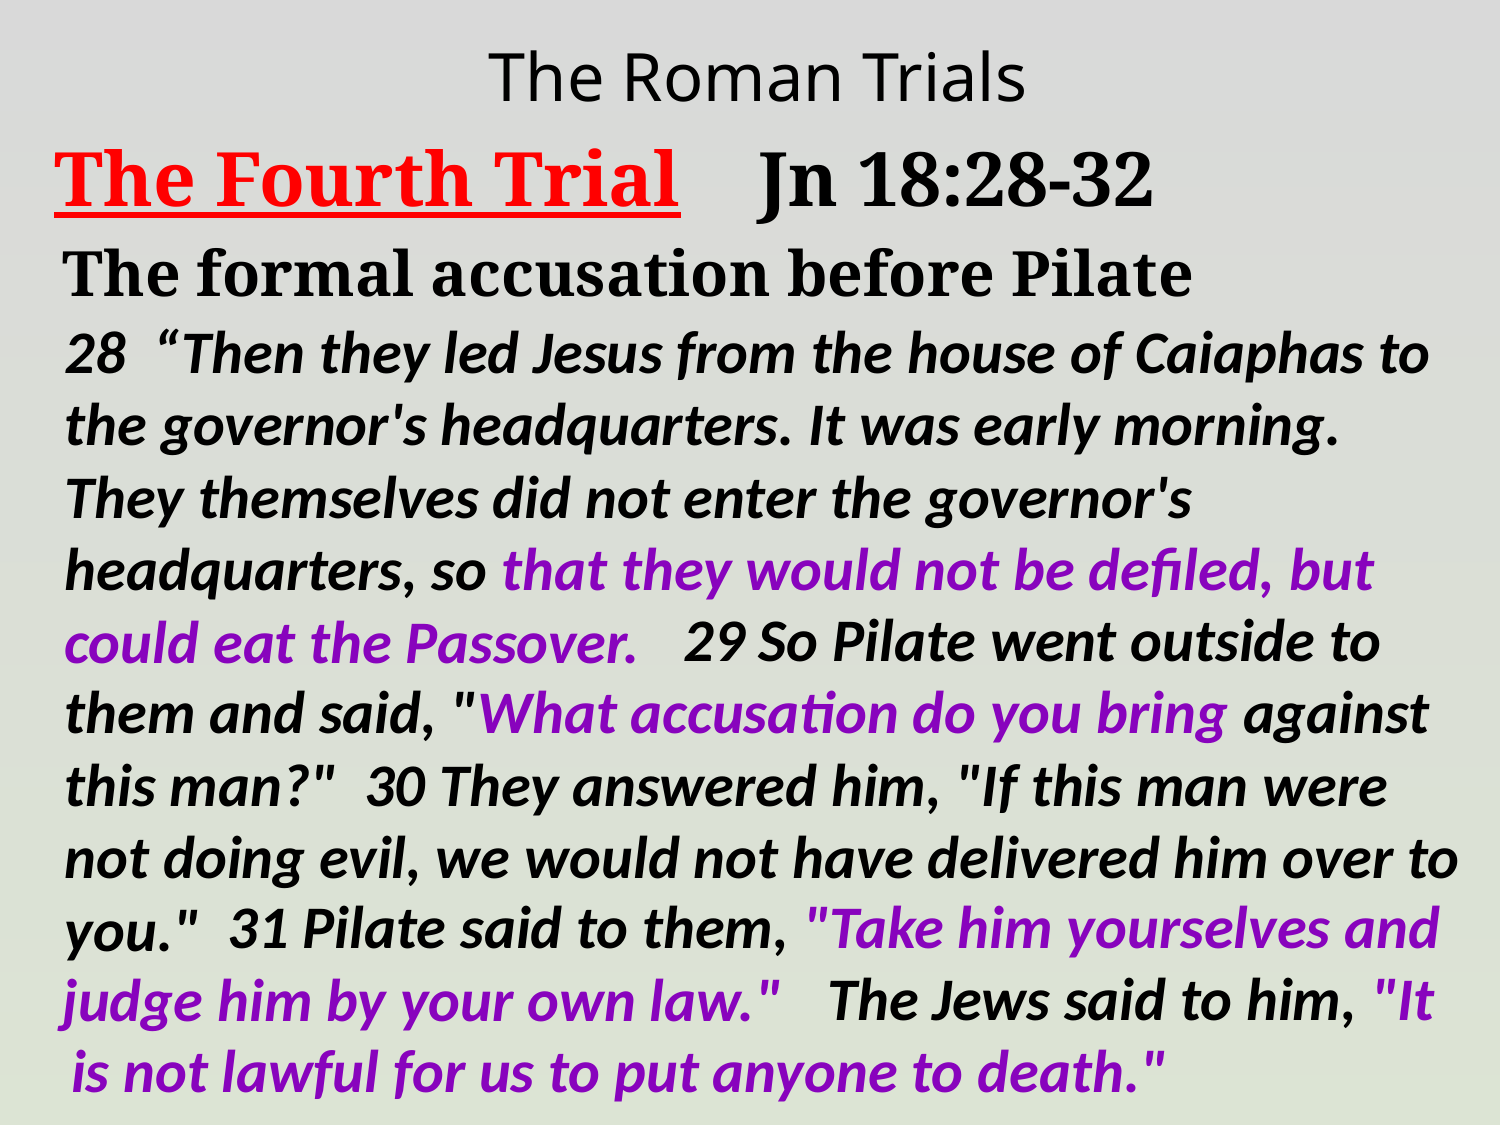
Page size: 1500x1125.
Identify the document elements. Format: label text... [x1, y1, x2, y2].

text_box 28 “Then they led Jesus from the house of Caiaphas to the governor's headquarters. It was early morning. They themselves did not enter the governor's headquarters, so that they would not be defiled, but could eat the Passover. [50, 305, 1467, 593]
text_box 31 Pilate said to them, "Take him yourselves and judge him by your own law." [47, 881, 1478, 1041]
text_box The Roman Trials [39, 27, 1477, 123]
text_box The Jews said to him, "It is not lawful for us to put anyone to death." [56, 952, 1500, 1113]
text_box The formal accusation before Pilate [47, 227, 1230, 317]
text_box The Fourth Trial Jn 18:28-32 [39, 124, 1477, 230]
text_box 29 So Pilate went outside to them and said, "What accusation do you bring against this man?" 30 They answered him, "If this man were not doing evil, we would not have delivered him over to you." [50, 593, 1500, 952]
